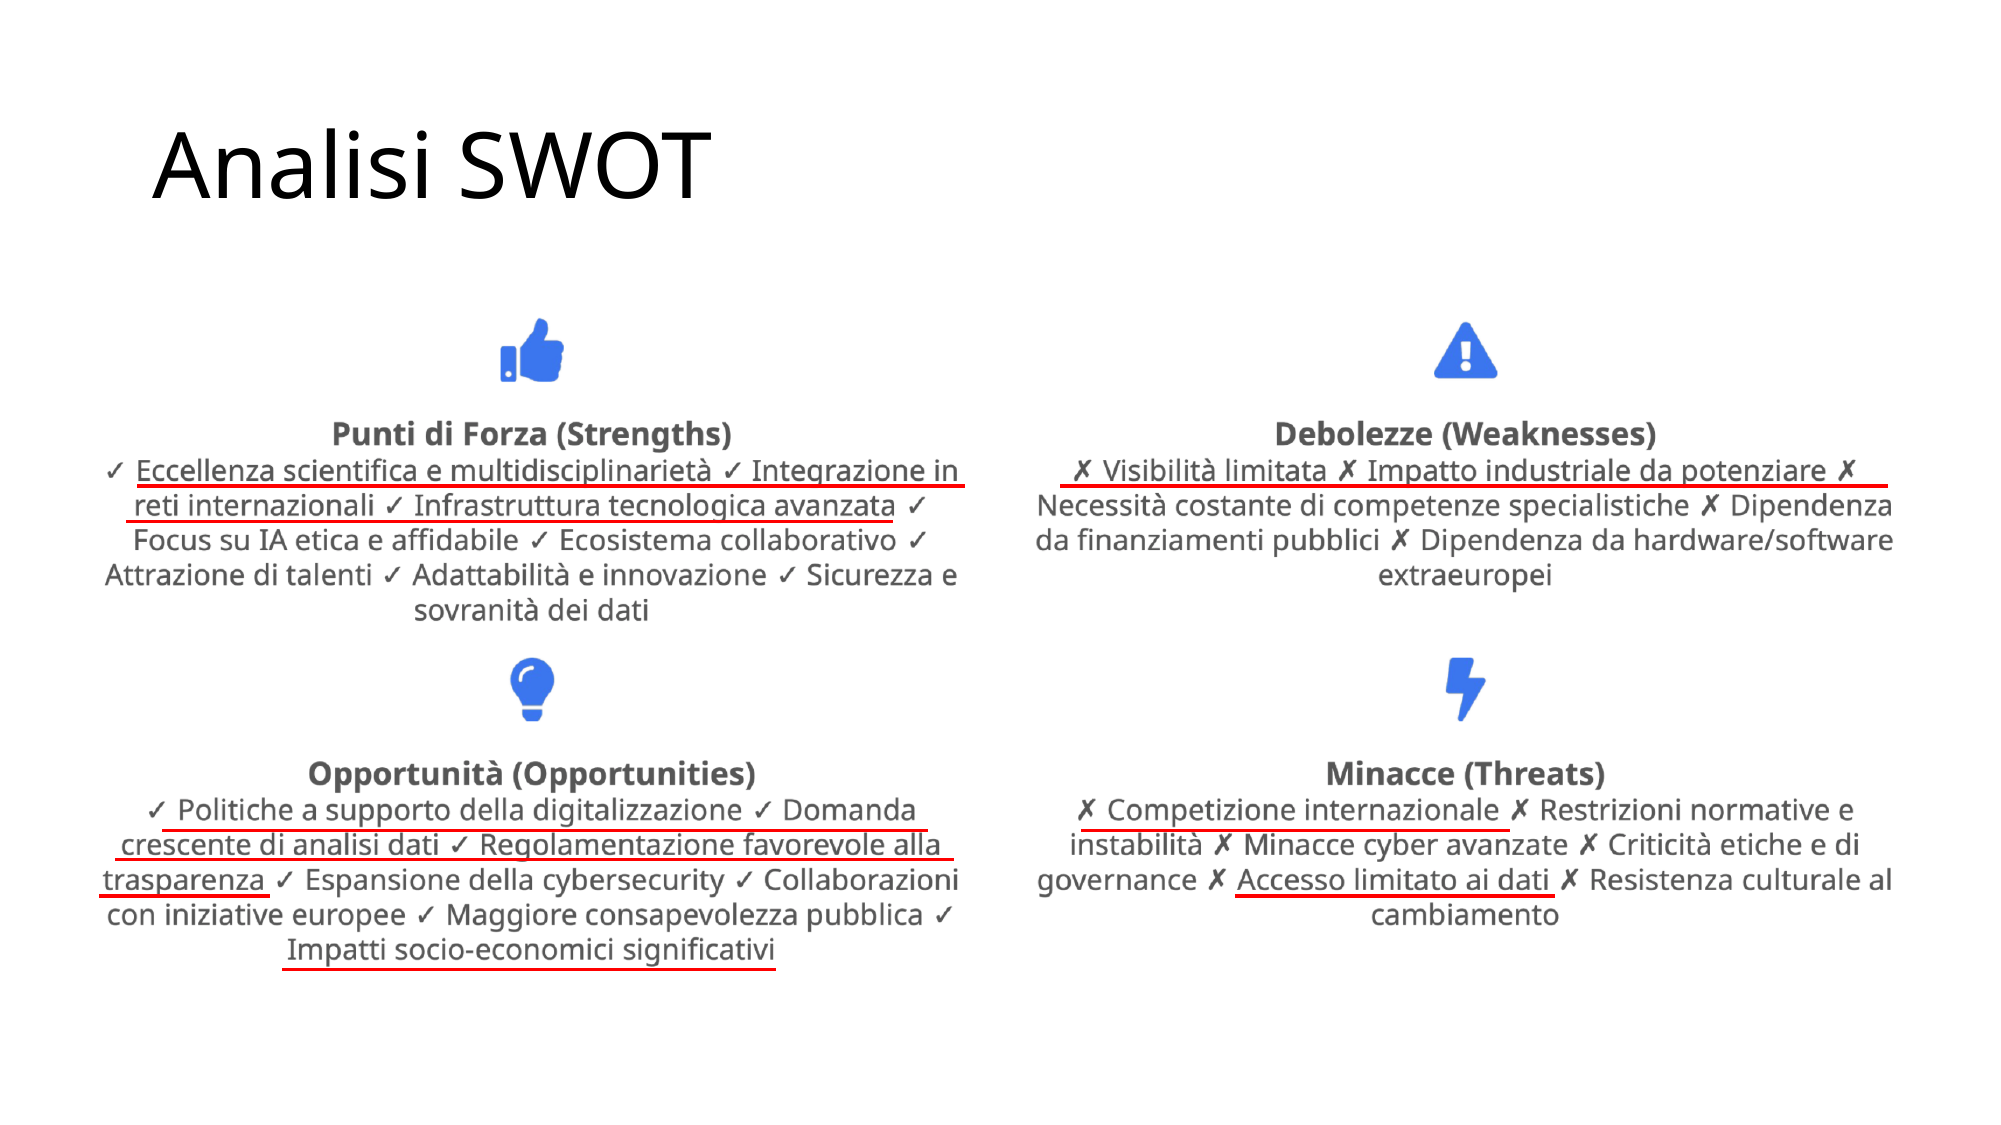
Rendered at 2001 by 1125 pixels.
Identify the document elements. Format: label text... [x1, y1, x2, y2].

title Analisi SWOT [137, 59, 1863, 278]
picture [98, 306, 1902, 984]
